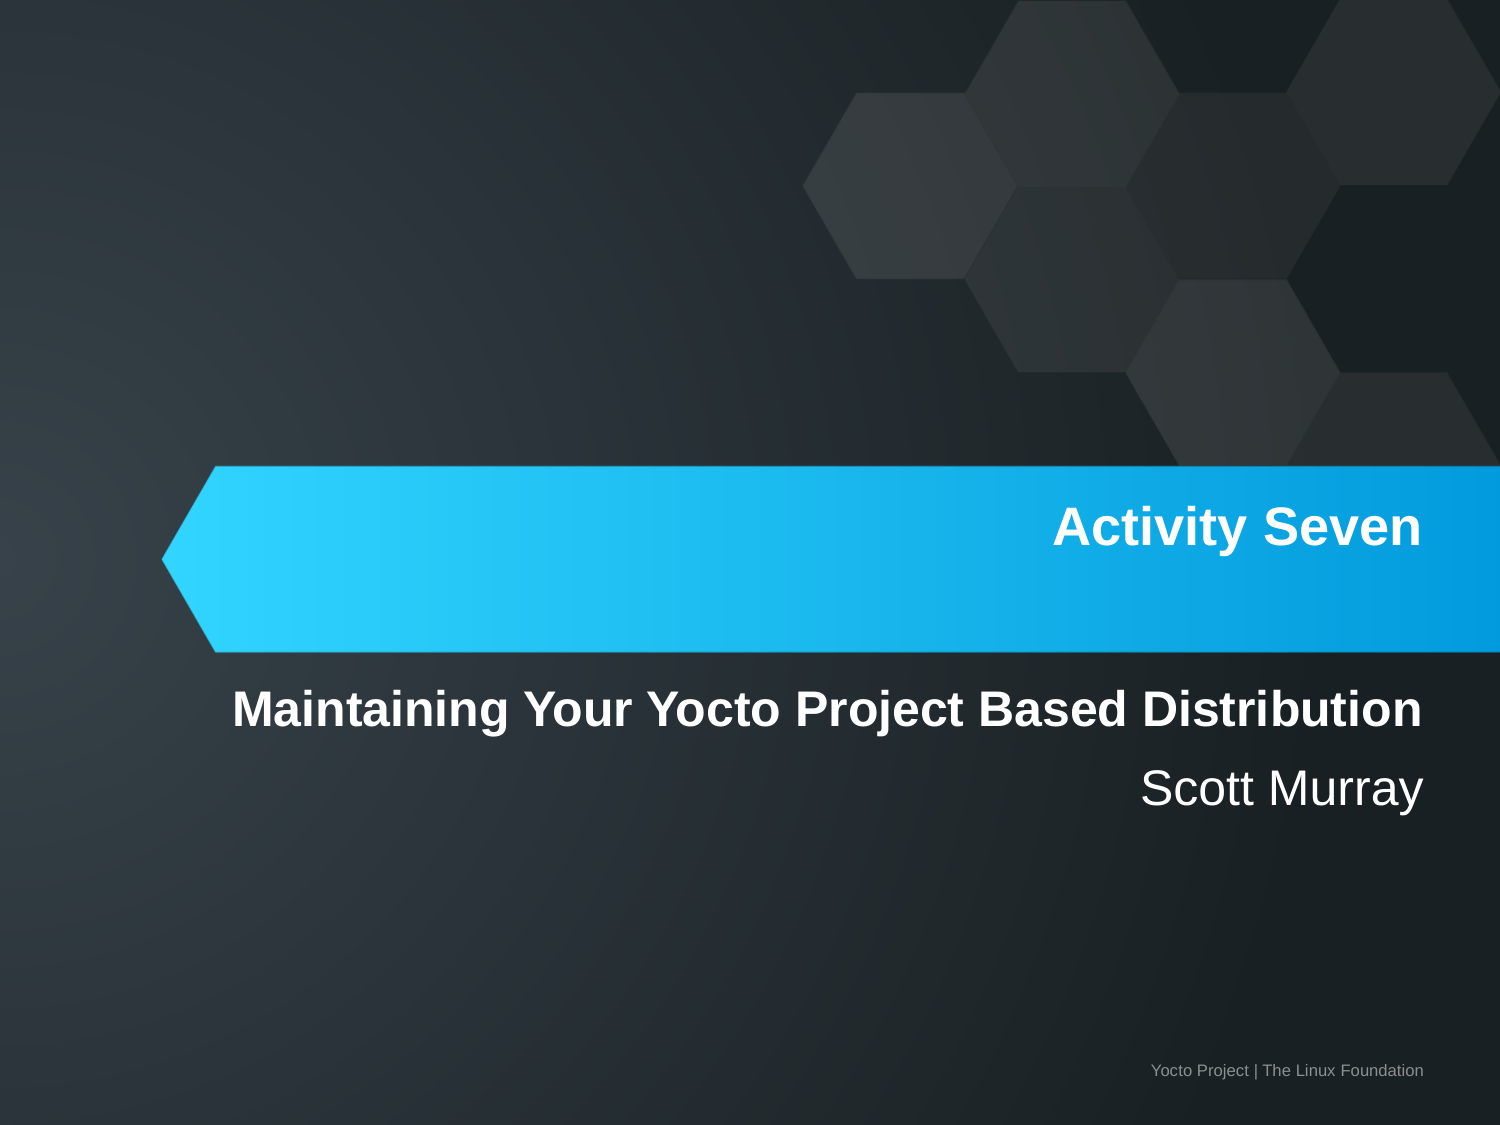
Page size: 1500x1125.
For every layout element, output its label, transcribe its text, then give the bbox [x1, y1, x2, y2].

title Activity Seven [300, 490, 1424, 634]
list Maintaining Your Yocto Project Based Distribution Scott Murray [112, 676, 1424, 819]
picture [0, 0, 1500, 1125]
